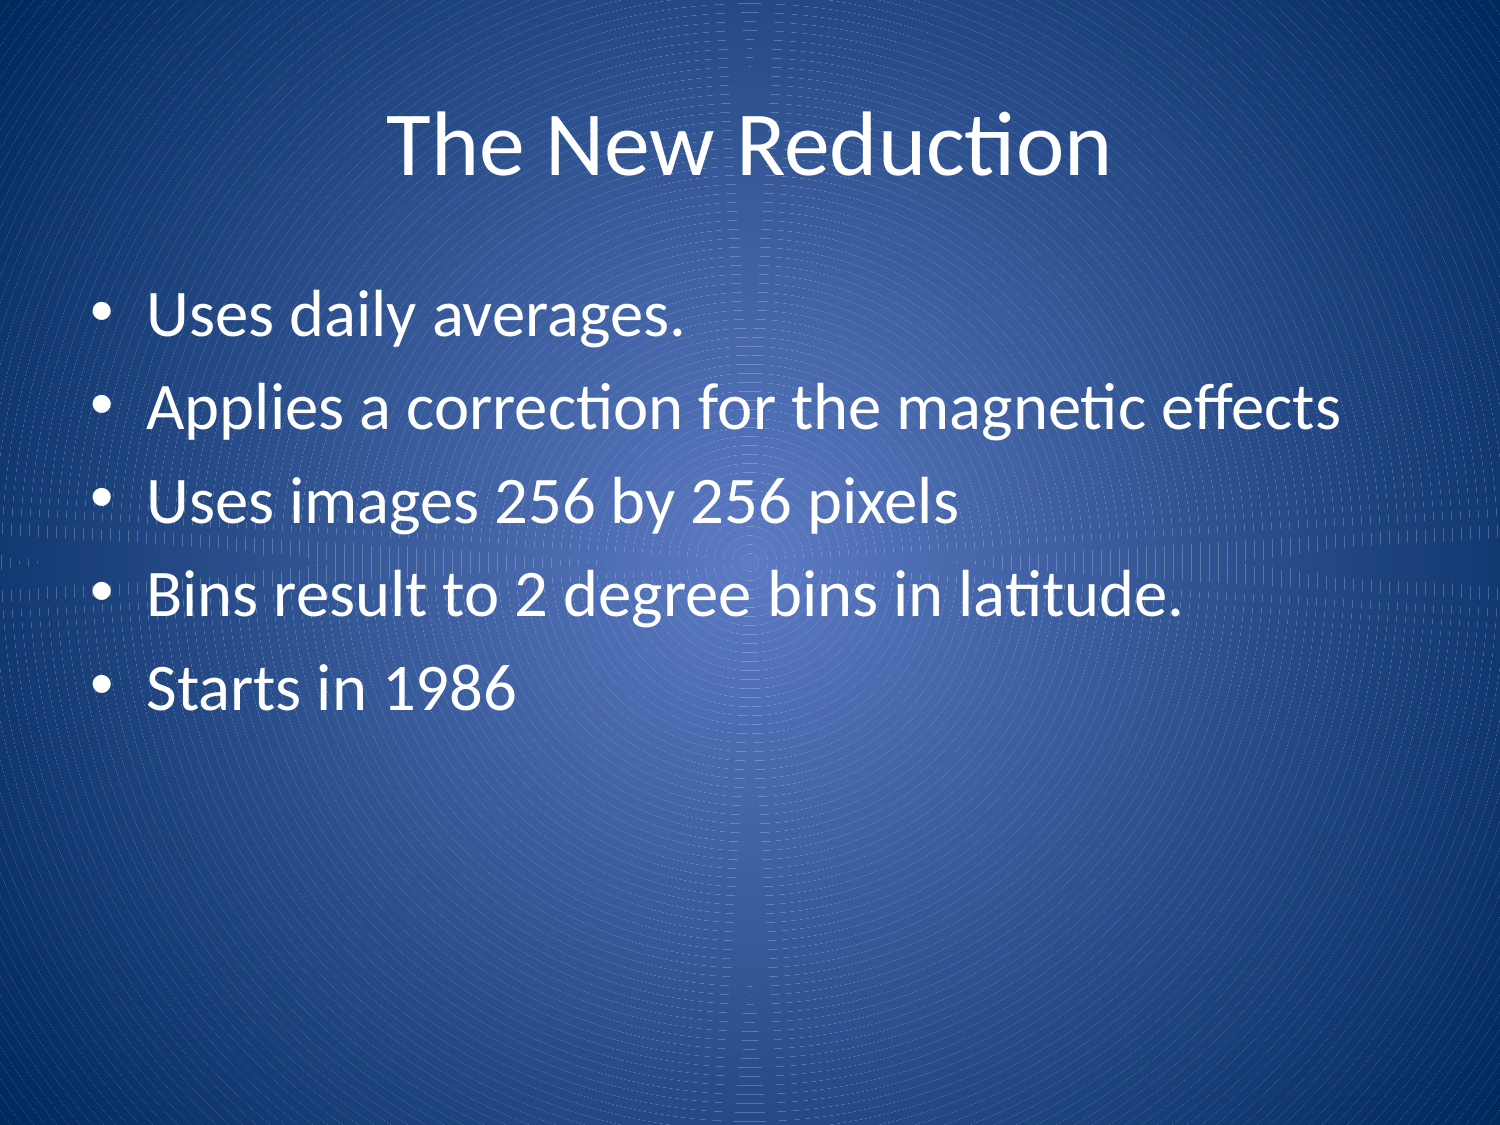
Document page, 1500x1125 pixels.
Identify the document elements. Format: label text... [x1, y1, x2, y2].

list Uses daily averages. Applies a correction for the magnetic effects Uses images 256 by 256 pixels Bins result to 2 degree bins in latitude. Starts in 1986 [75, 262, 1425, 1005]
title The New Reduction [75, 45, 1425, 233]
